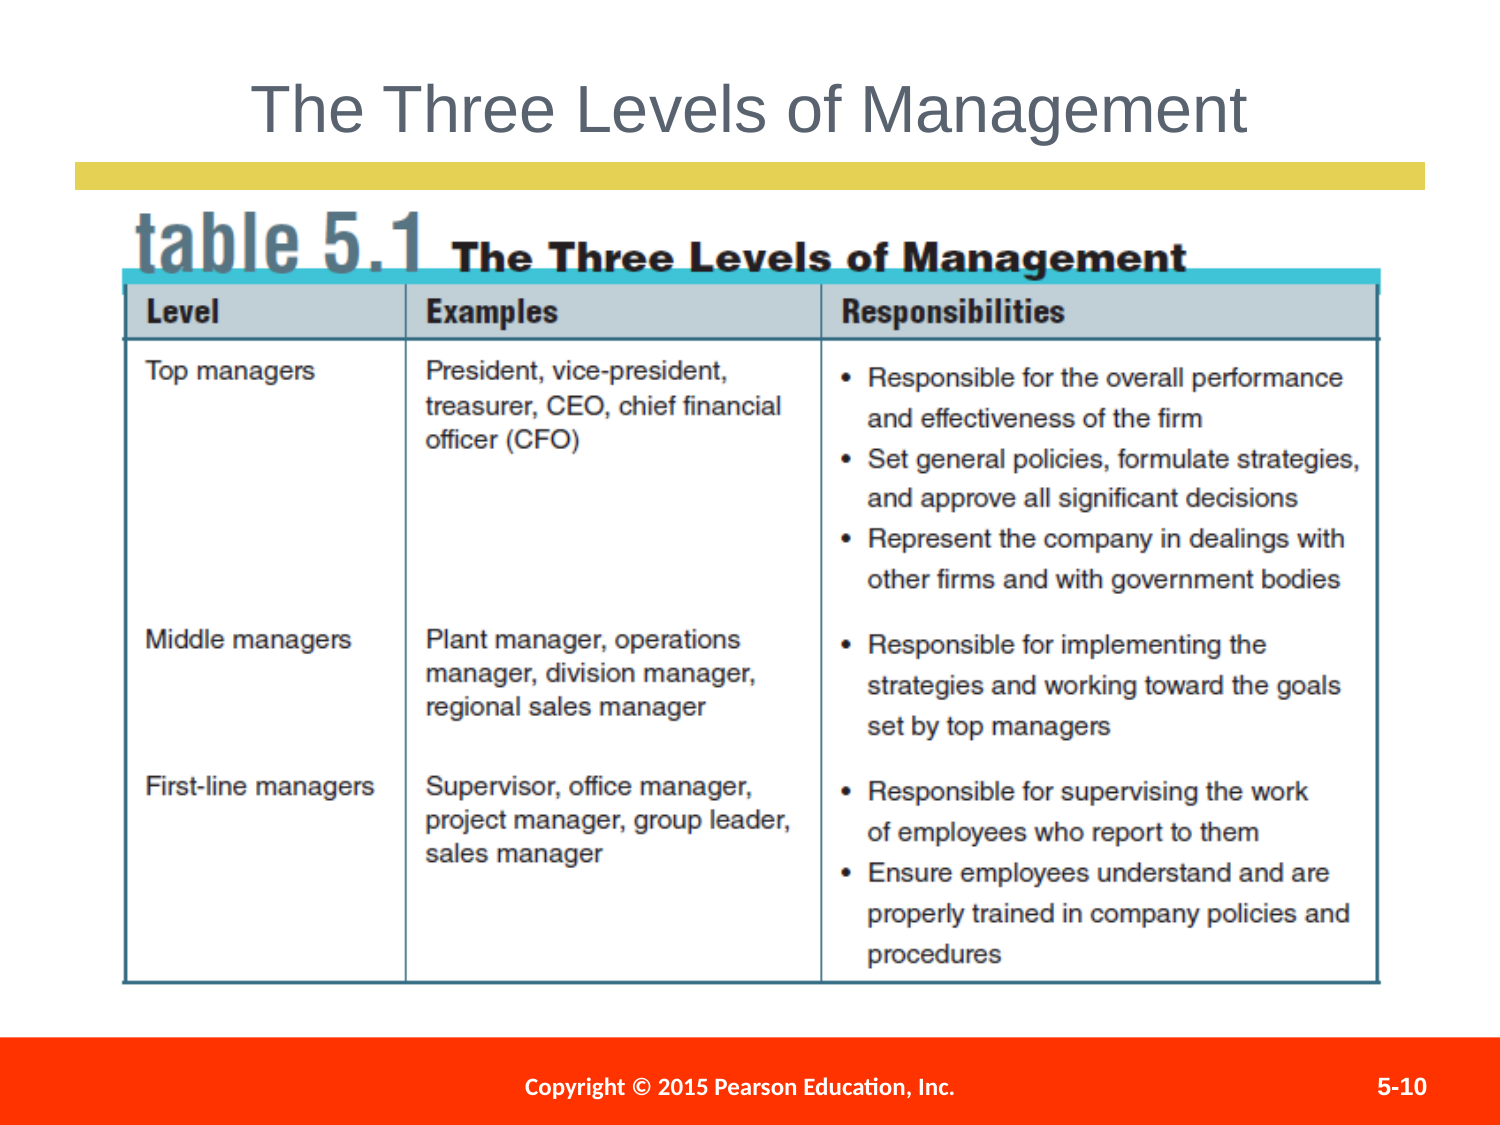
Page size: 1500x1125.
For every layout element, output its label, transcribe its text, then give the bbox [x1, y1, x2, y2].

title The Three Levels of Management [75, 12, 1425, 200]
picture [103, 205, 1413, 1013]
